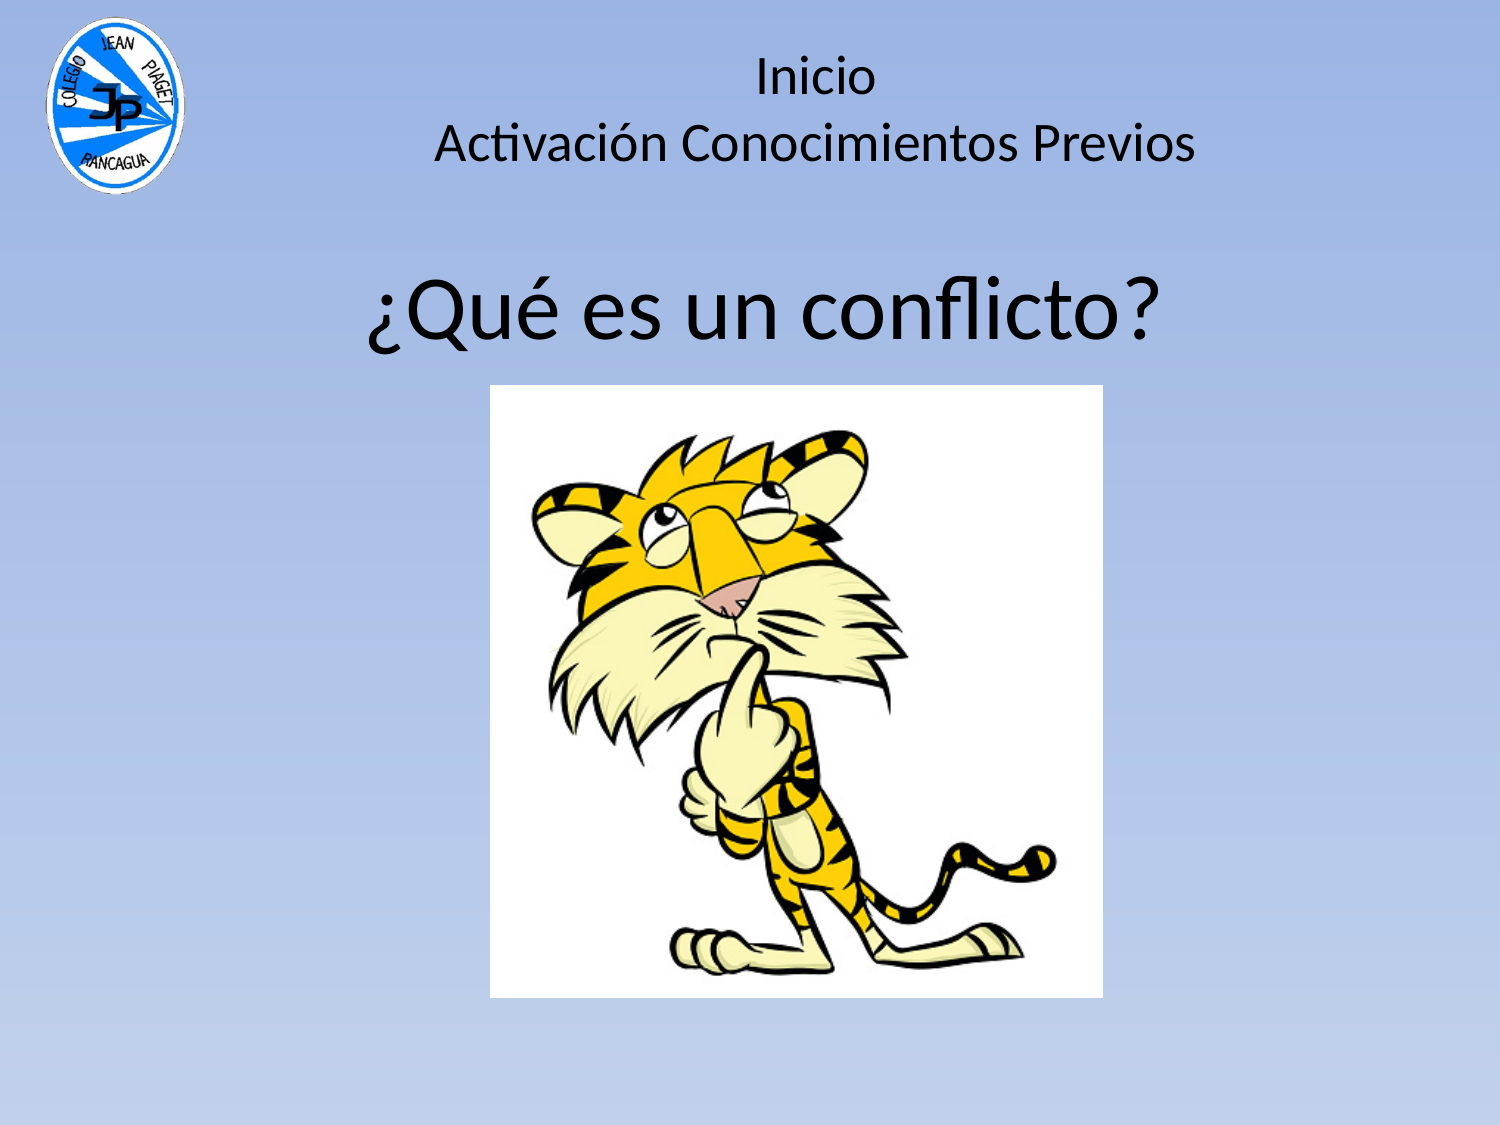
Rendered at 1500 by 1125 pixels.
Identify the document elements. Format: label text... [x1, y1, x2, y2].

picture [13, 14, 225, 197]
picture [489, 385, 1103, 998]
title Inicio Activación Conocimientos Previos [229, 30, 1500, 181]
text_box ¿Qué es un conflicto? [348, 240, 1361, 366]
